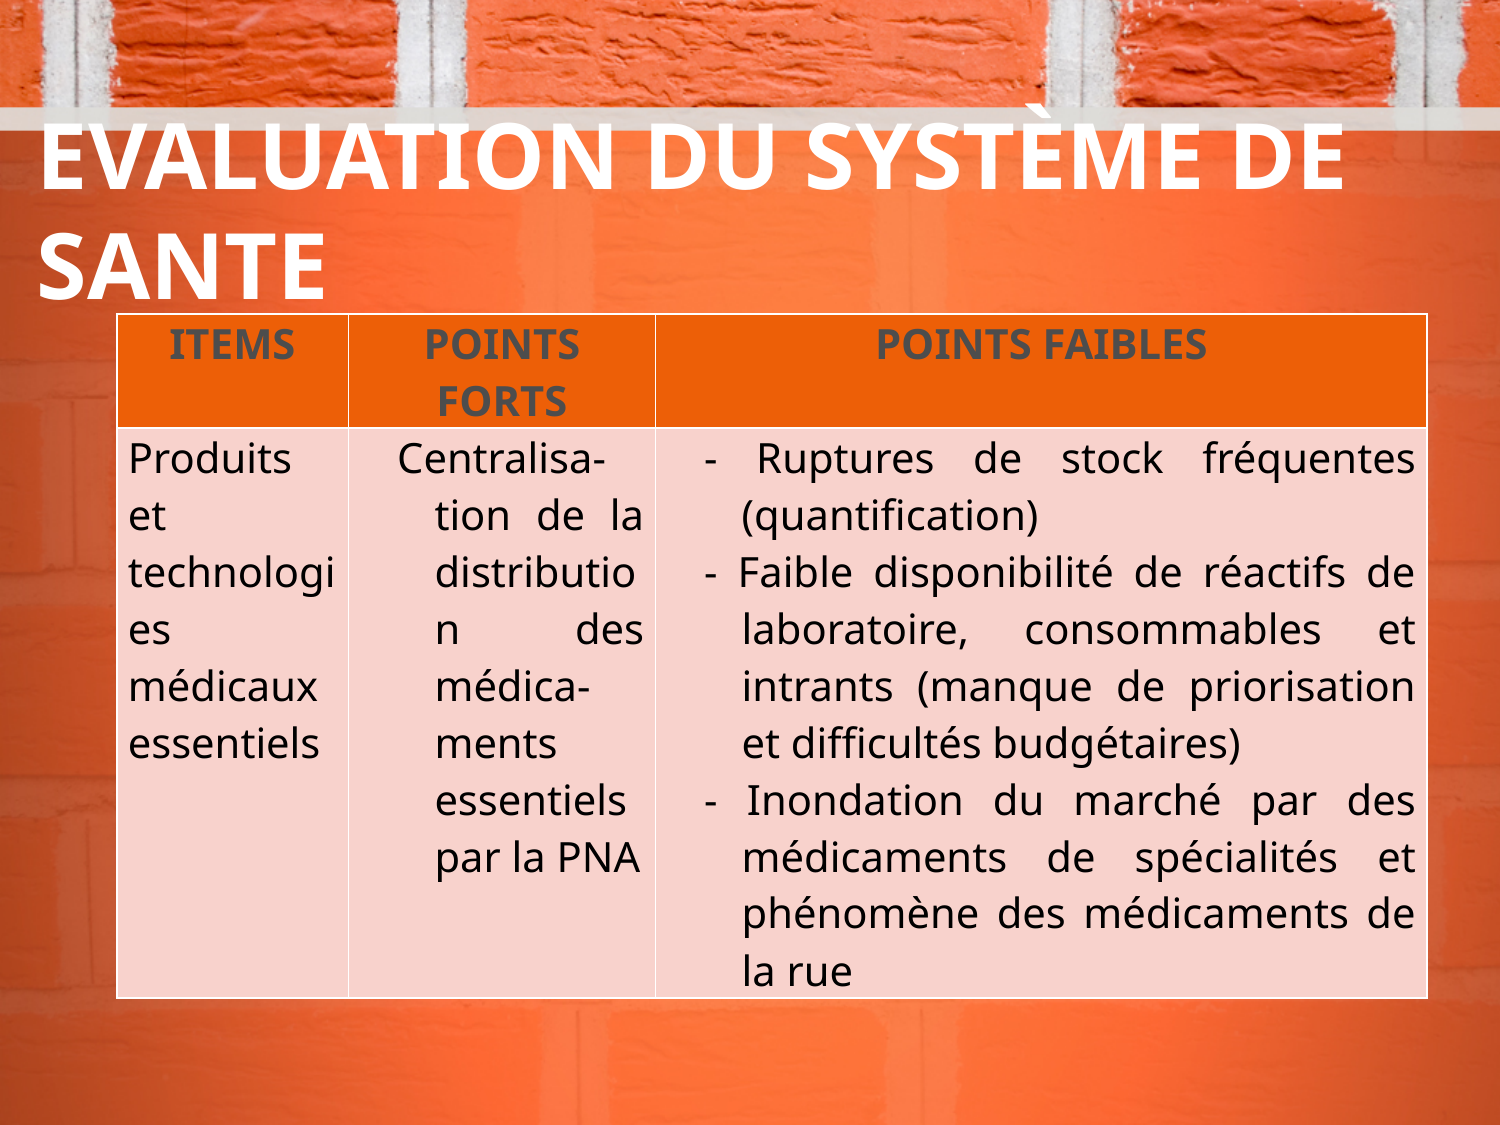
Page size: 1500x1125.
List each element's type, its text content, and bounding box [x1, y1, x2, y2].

table_cell - Ruptures de stock fréquentes (quantification) - Faible disponibilité de réactifs de laboratoire, consommables et intrants (manque de priorisation et difficultés budgétaires) - Inondation du marché par des médicaments de spécialités et phénomène des médicaments de la rue [656, 429, 1426, 997]
title EVALUATION DU SYSTÈME DE SANTE [21, 113, 1447, 303]
table_header ITEMS [118, 315, 348, 427]
table_header POINTS FAIBLES [656, 315, 1426, 427]
picture [0, 0, 1500, 1125]
table_header POINTS FORTS [349, 315, 655, 427]
table_cell Centralisa-tion de la distribution des médica-ments essentiels par la PNA [349, 429, 655, 997]
table_cell Produits et technologies médicaux essentiels [118, 429, 348, 997]
